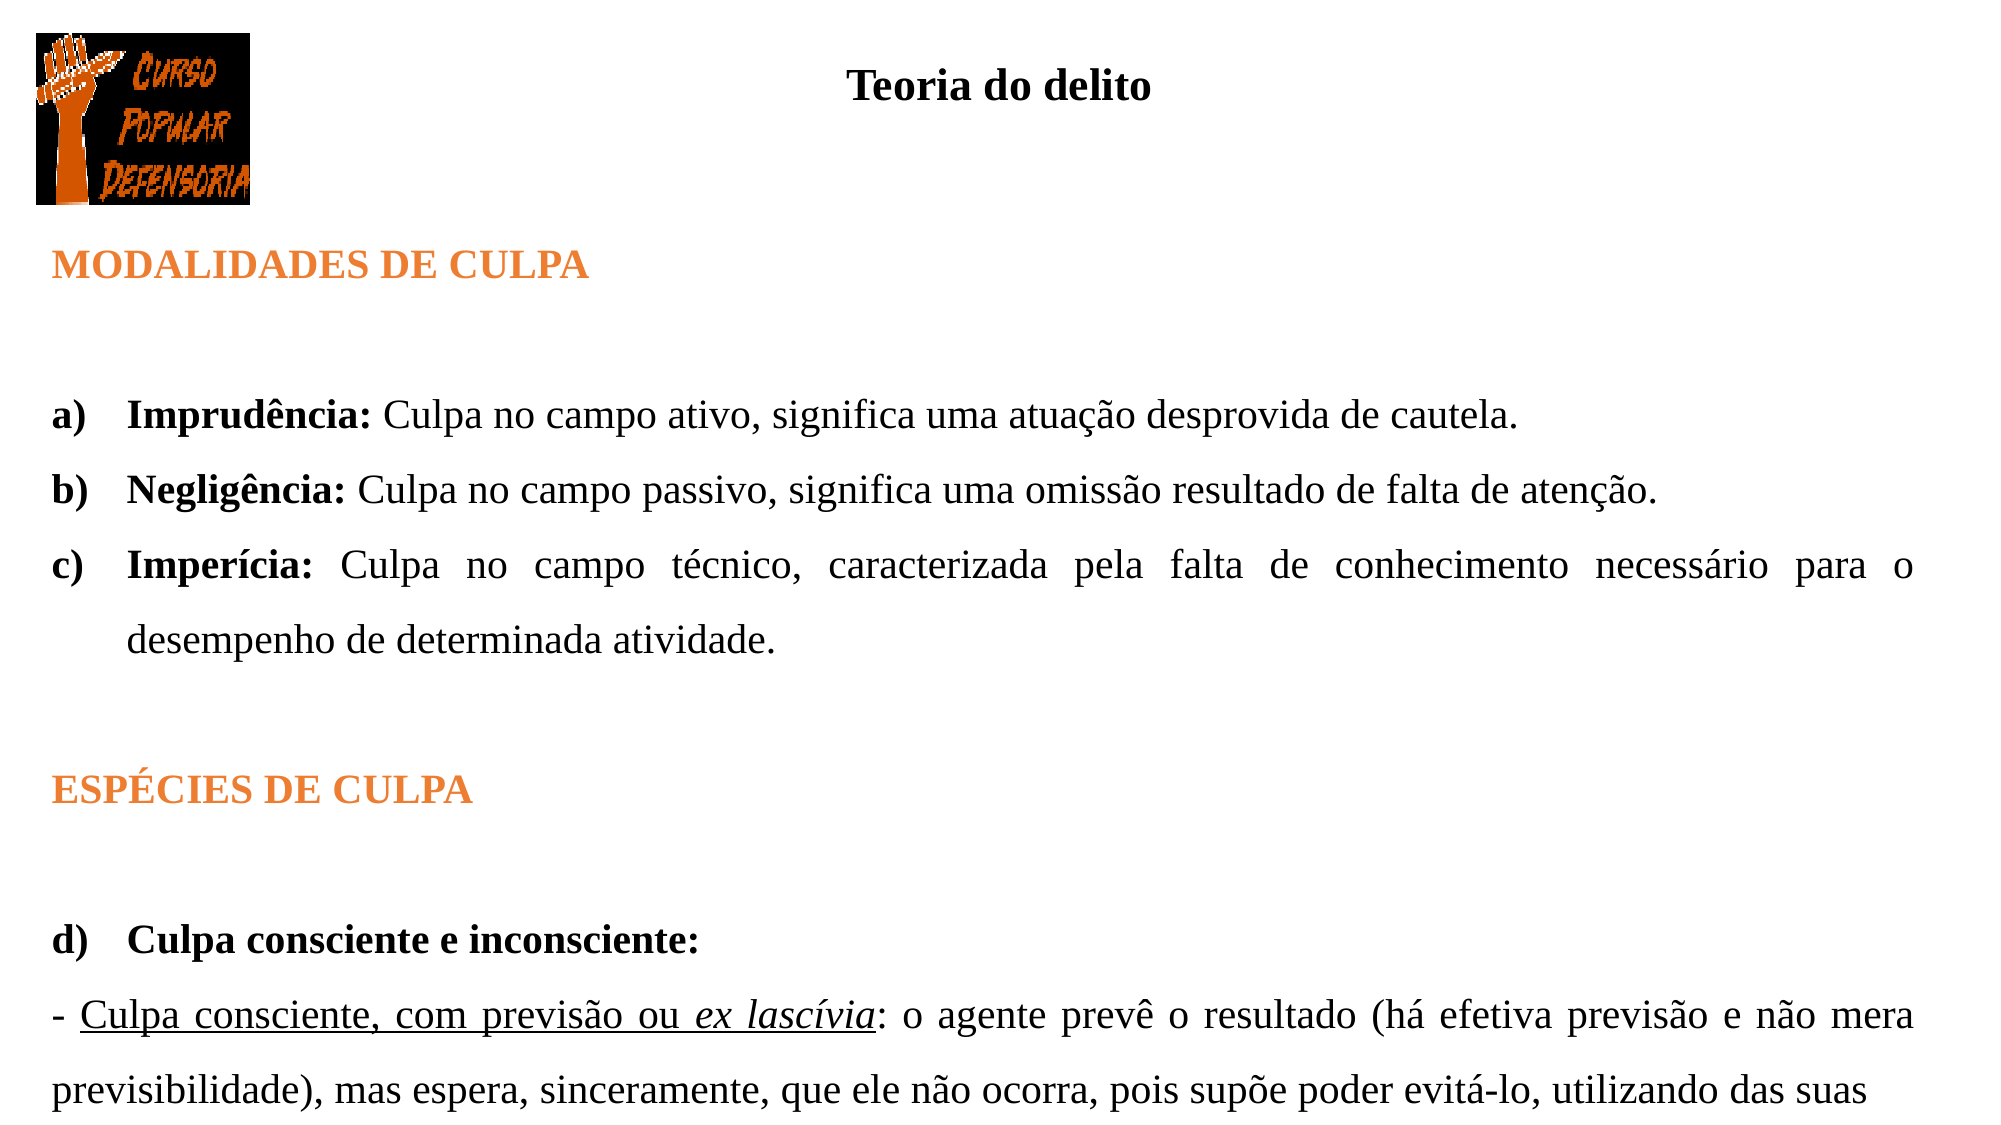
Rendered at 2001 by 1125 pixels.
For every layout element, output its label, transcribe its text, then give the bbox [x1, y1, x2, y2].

text_box MODALIDADES DE CULPA Imprudência: Culpa no campo ativo, significa uma atuação desprovida de cautela. Negligência: Culpa no campo passivo, significa uma omissão resultado de falta de atenção. Imperícia: Culpa no campo técnico, caracterizada pela falta de conhecimento necessário para o desempenho de determinada atividade. ESPÉCIES DE CULPA Culpa consciente e inconsciente: - Culpa consciente, com previsão ou ex lascívia: o agente prevê o resultado (há efetiva previsão e não mera previsibilidade), mas espera, sinceramente, que ele não ocorra, pois supõe poder evitá-lo, utilizando das suas [36, 204, 1931, 1125]
text_box Teoria do delito [831, 53, 1168, 118]
picture [36, 33, 250, 205]
